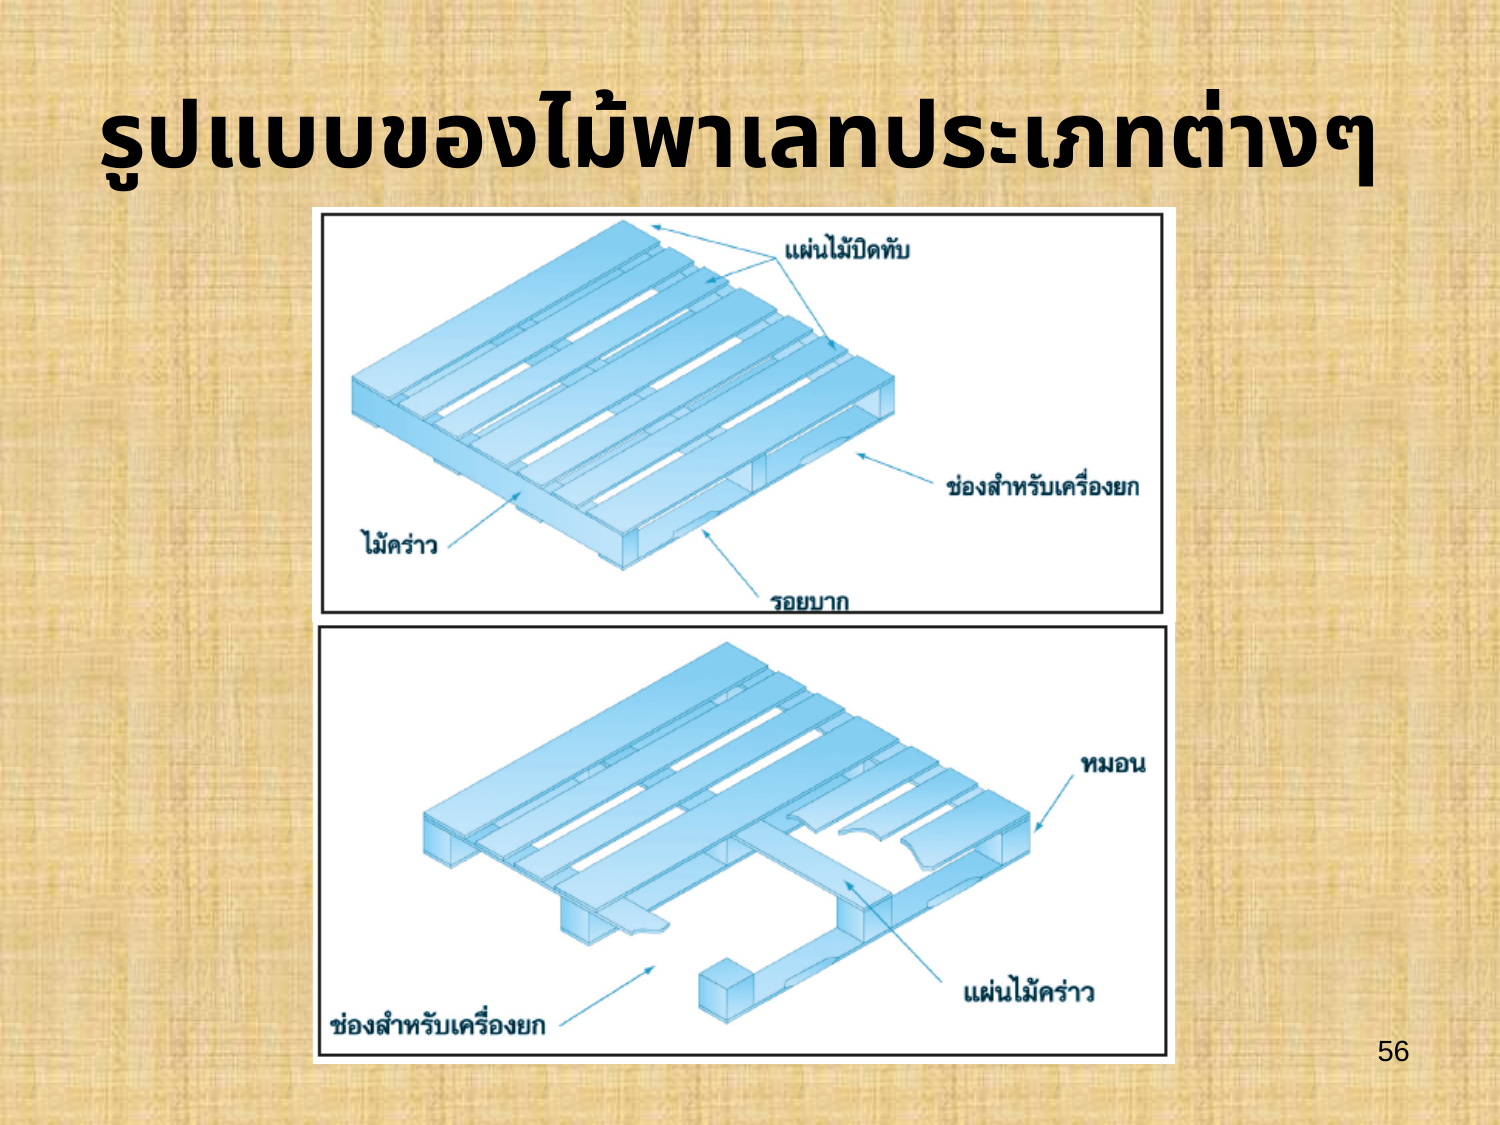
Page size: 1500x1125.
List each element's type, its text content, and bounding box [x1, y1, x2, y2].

slide_number 56 [1074, 1024, 1426, 1103]
picture [0, 0, 1500, 1125]
title รูปแบบของไม้พาเลทประเภทต่างๆ [64, 54, 1416, 207]
